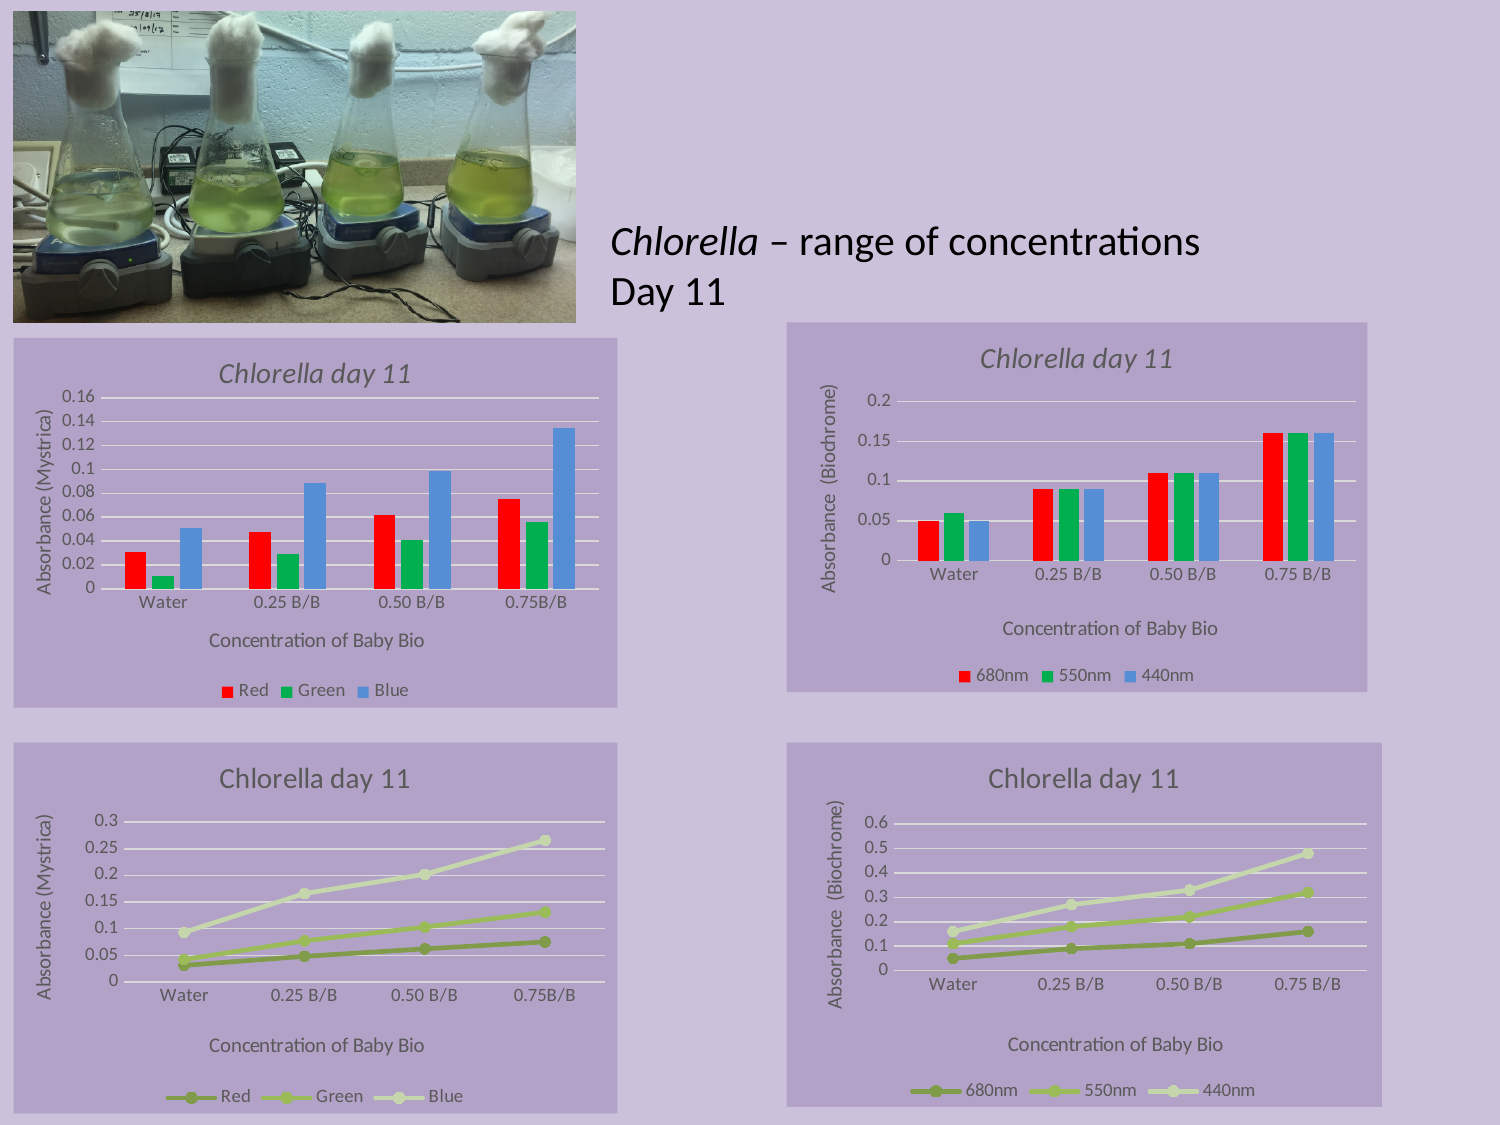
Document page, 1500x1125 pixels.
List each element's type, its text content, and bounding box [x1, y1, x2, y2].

text_box Chlorella – range of concentrations Day 11 [595, 206, 1225, 321]
chart [786, 742, 1383, 1108]
chart [13, 742, 618, 1114]
chart [13, 337, 618, 708]
picture [13, 11, 576, 323]
chart [786, 322, 1368, 693]
